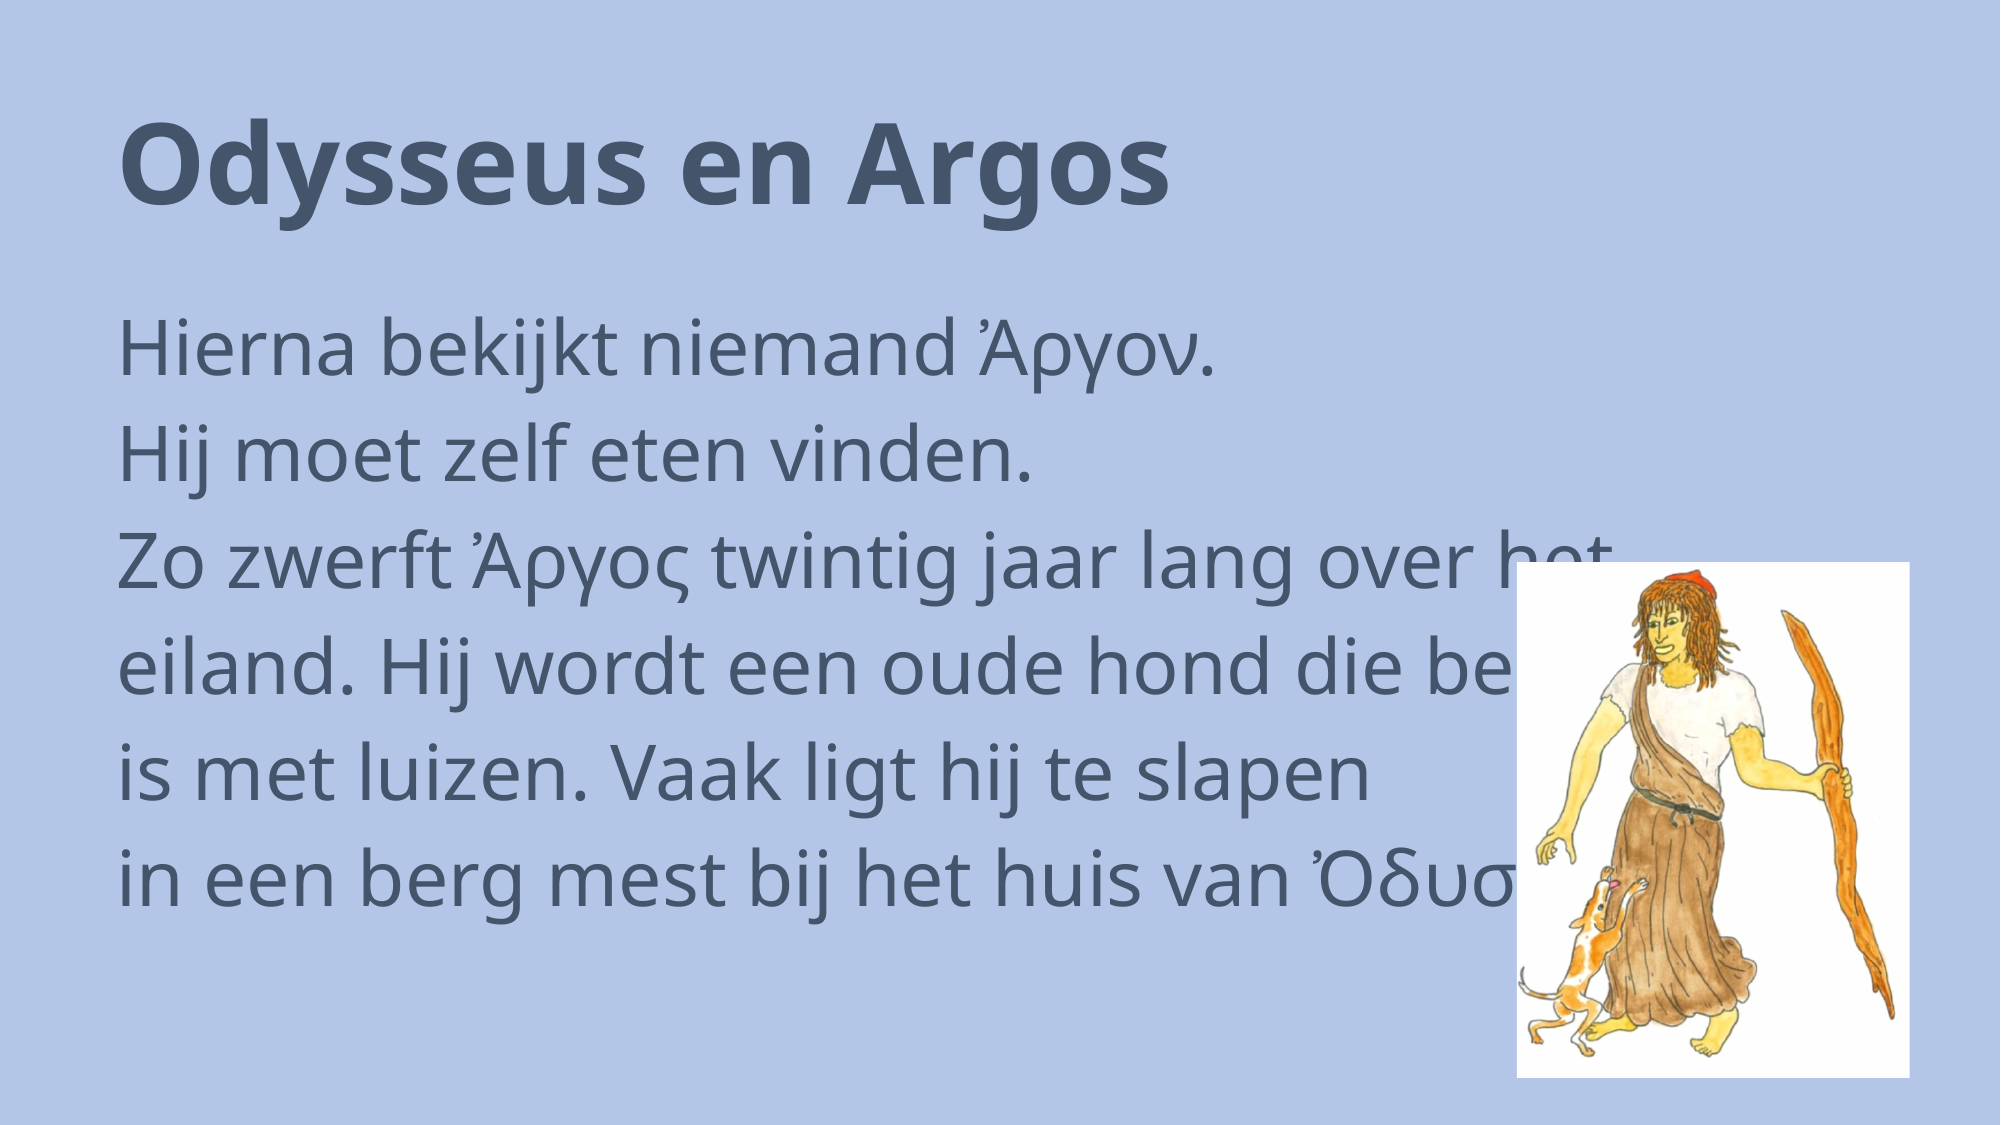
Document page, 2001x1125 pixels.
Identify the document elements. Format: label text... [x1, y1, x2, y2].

title Odysseus en Argos [101, 59, 1827, 277]
list Hierna bekijkt niemand Ἀργον. Hij moet zelf eten vinden. Zo zwerft Ἀργος twintig jaar lang over het eiland. Hij wordt een oude hond die bedekt is met luizen. Vaak ligt hij te slapen in een berg mest bij het huis van Ὀδυσσευς. [101, 277, 1910, 1051]
picture [1455, 562, 1971, 1078]
